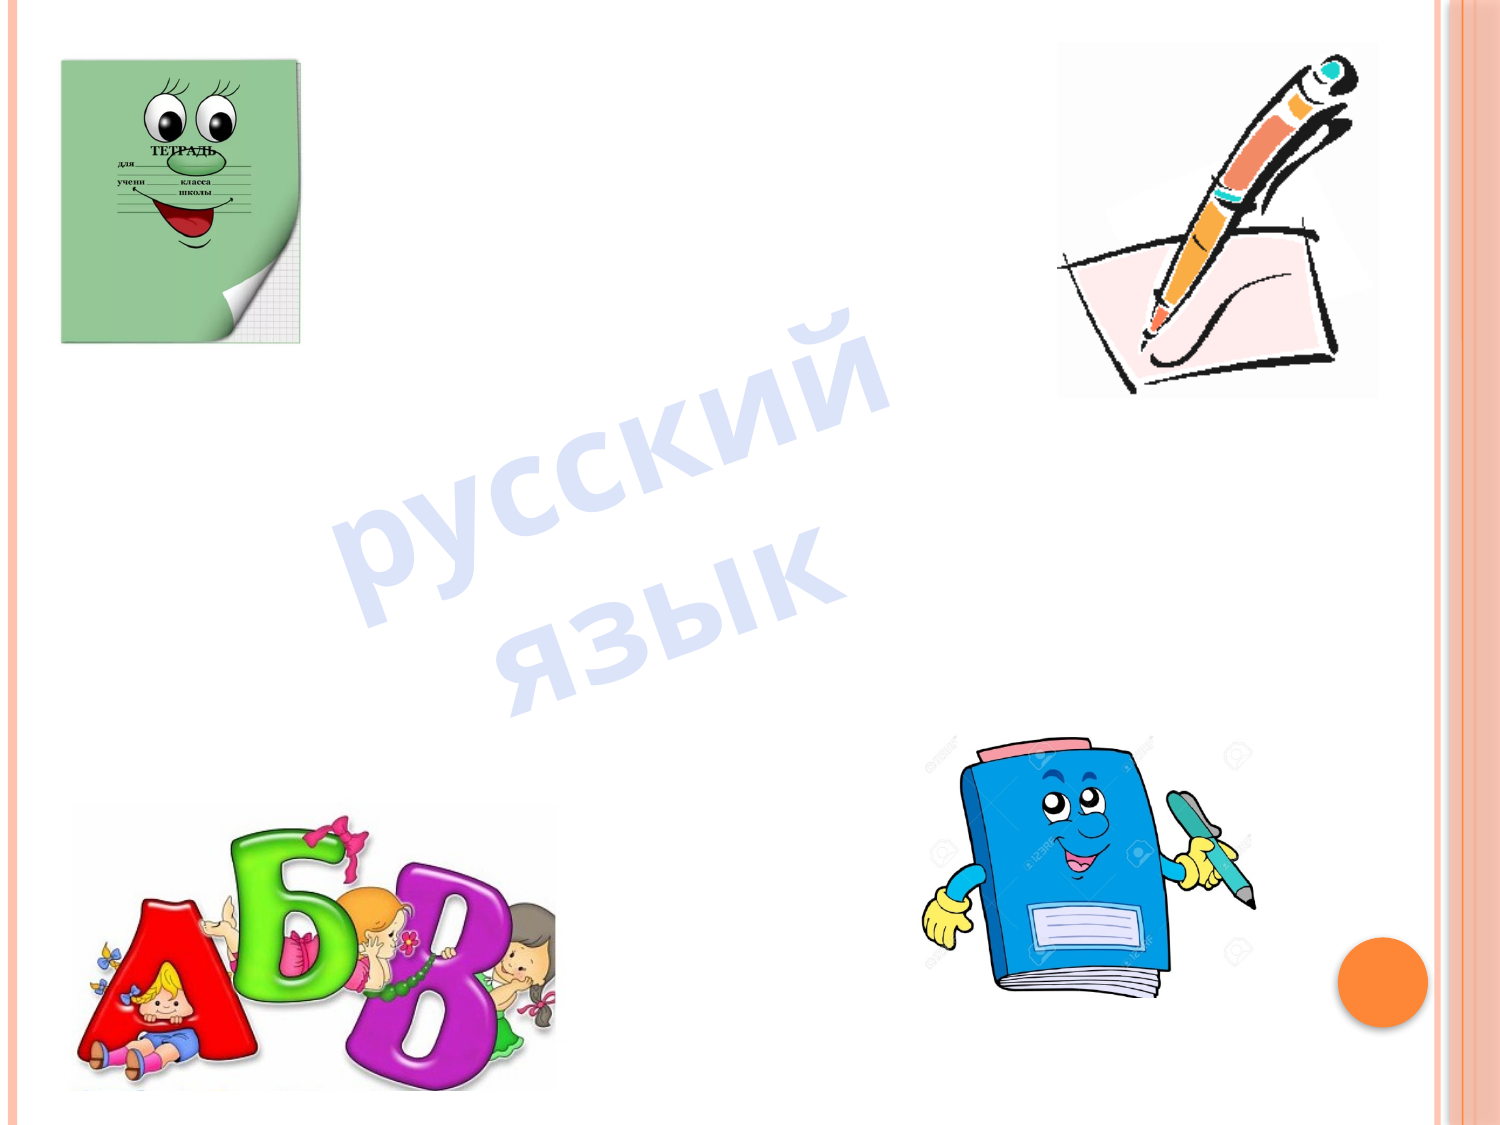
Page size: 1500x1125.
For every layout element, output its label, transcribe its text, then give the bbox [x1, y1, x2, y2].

text_box русский язык [171, 219, 1096, 795]
picture [1056, 42, 1380, 400]
picture [52, 54, 306, 351]
picture [40, 798, 574, 1092]
picture [914, 727, 1259, 999]
